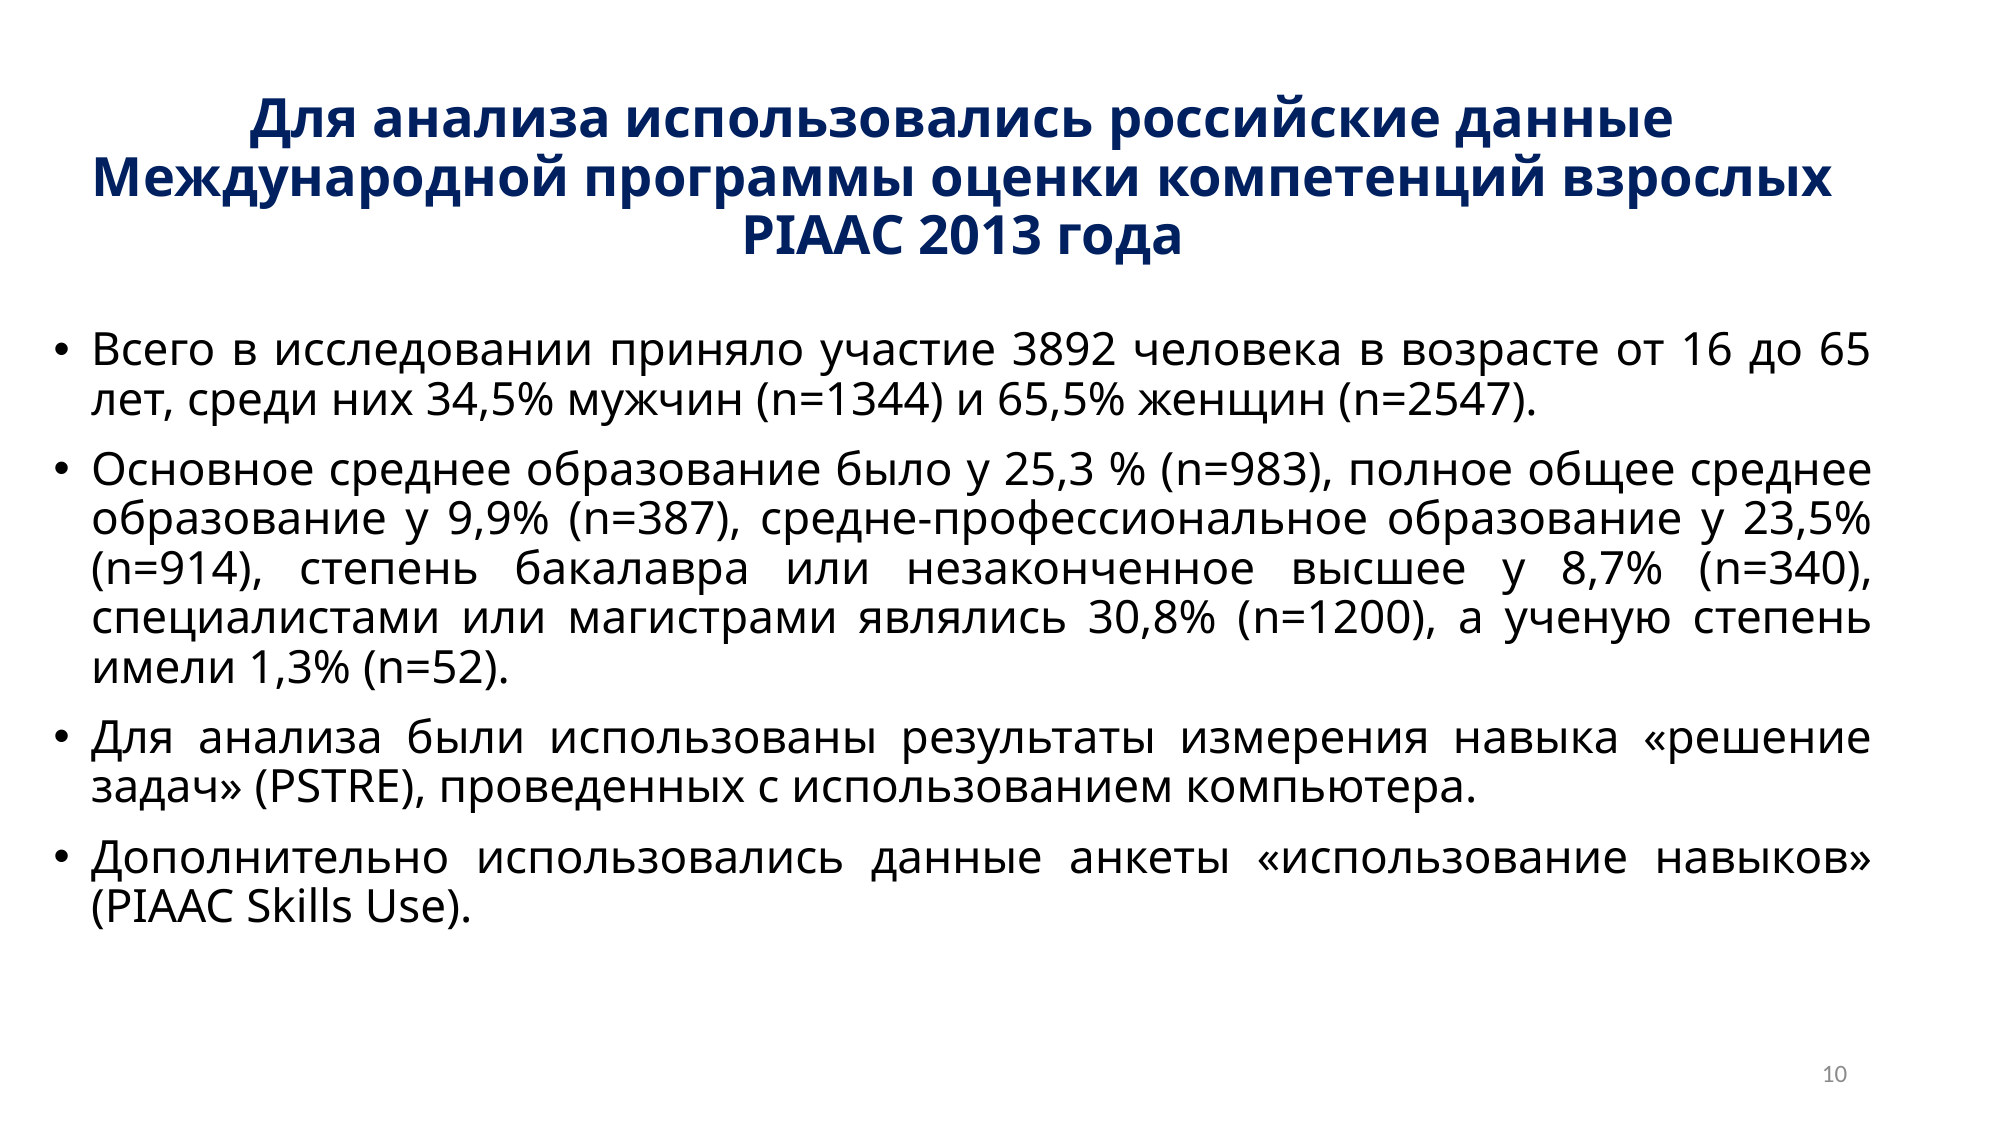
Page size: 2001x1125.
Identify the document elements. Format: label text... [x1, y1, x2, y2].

list Для анализа использовались российские данные Международной программы оценки компетенций взрослых PIAAC 2013 года Всего в исследовании приняло участие 3892 человека в возрасте от 16 до 65 лет, среди них 34,5% мужчин (n=1344) и 65,5% женщин (n=2547). Основное среднее образование было у 25,3 % (n=983), полное общее среднее образование у 9,9% (n=387), средне-профессиональное образование у 23,5% (n=914), степень бакалавра или незаконченное высшее у 8,7% (n=340), специалистами или магистрами являлись 30,8% (n=1200), а ученую степень имели 1,3% (n=52). Для анализа были использованы результаты измерения навыка «решение задач» (PSTRE), проведенных с использованием компьютера. Дополнительно использовались данные анкеты «использование навыков» (PIAAC Skills Use). [38, 83, 1888, 1000]
slide_number 10 [1412, 1042, 1863, 1103]
